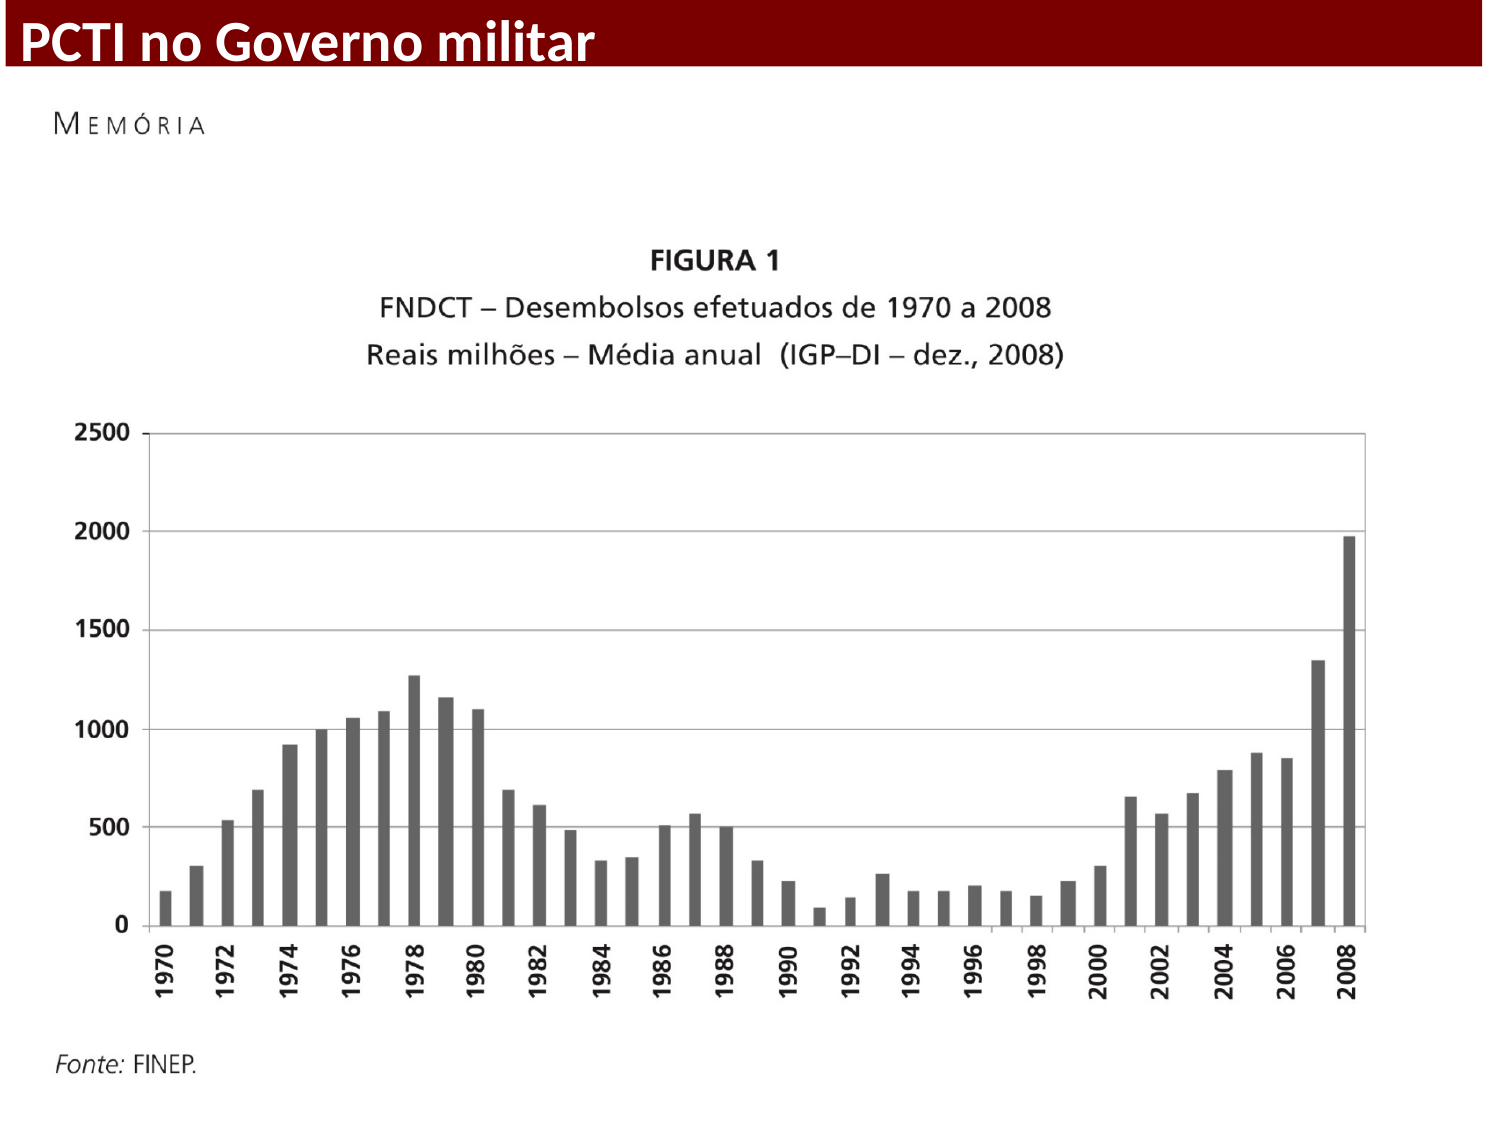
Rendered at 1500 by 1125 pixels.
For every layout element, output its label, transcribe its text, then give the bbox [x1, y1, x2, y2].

text_box PCTI no Governo militar [5, 0, 1483, 67]
picture [5, 71, 1459, 1125]
